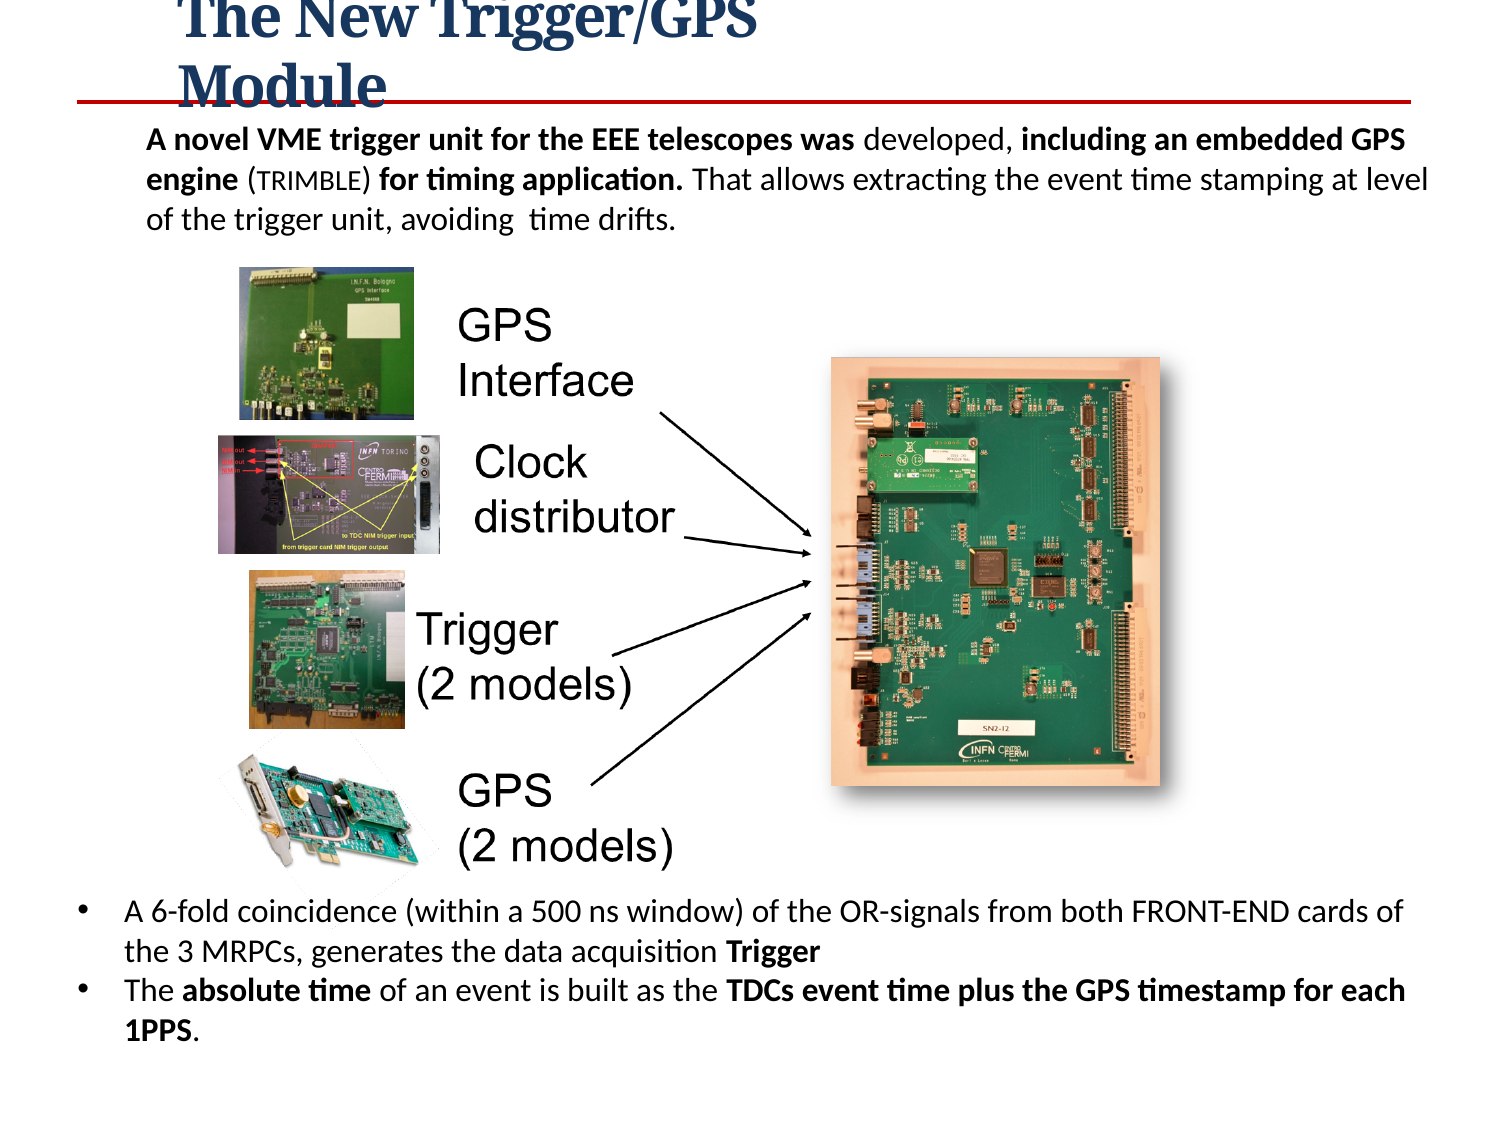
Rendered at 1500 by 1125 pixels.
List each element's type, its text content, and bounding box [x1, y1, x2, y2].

text_box The New Trigger/GPS Module [162, 0, 997, 101]
picture [218, 266, 1204, 930]
text_box A 6-fold coincidence (within a 500 ns window) of the OR-signals from both FRONT-END cards of the 3 MRPCs, generates the data acquisition Trigger The absolute time of an event is built as the TDCs event time plus the GPS timestamp for each 1PPS. [62, 881, 1466, 1101]
text_box A novel VME trigger unit for the EEE telescopes was developed, including an embedded GPS engine (TRIMBLE) for timing application. That allows extracting the event time stamping at level of the trigger unit, avoiding time drifts. [131, 109, 1467, 245]
